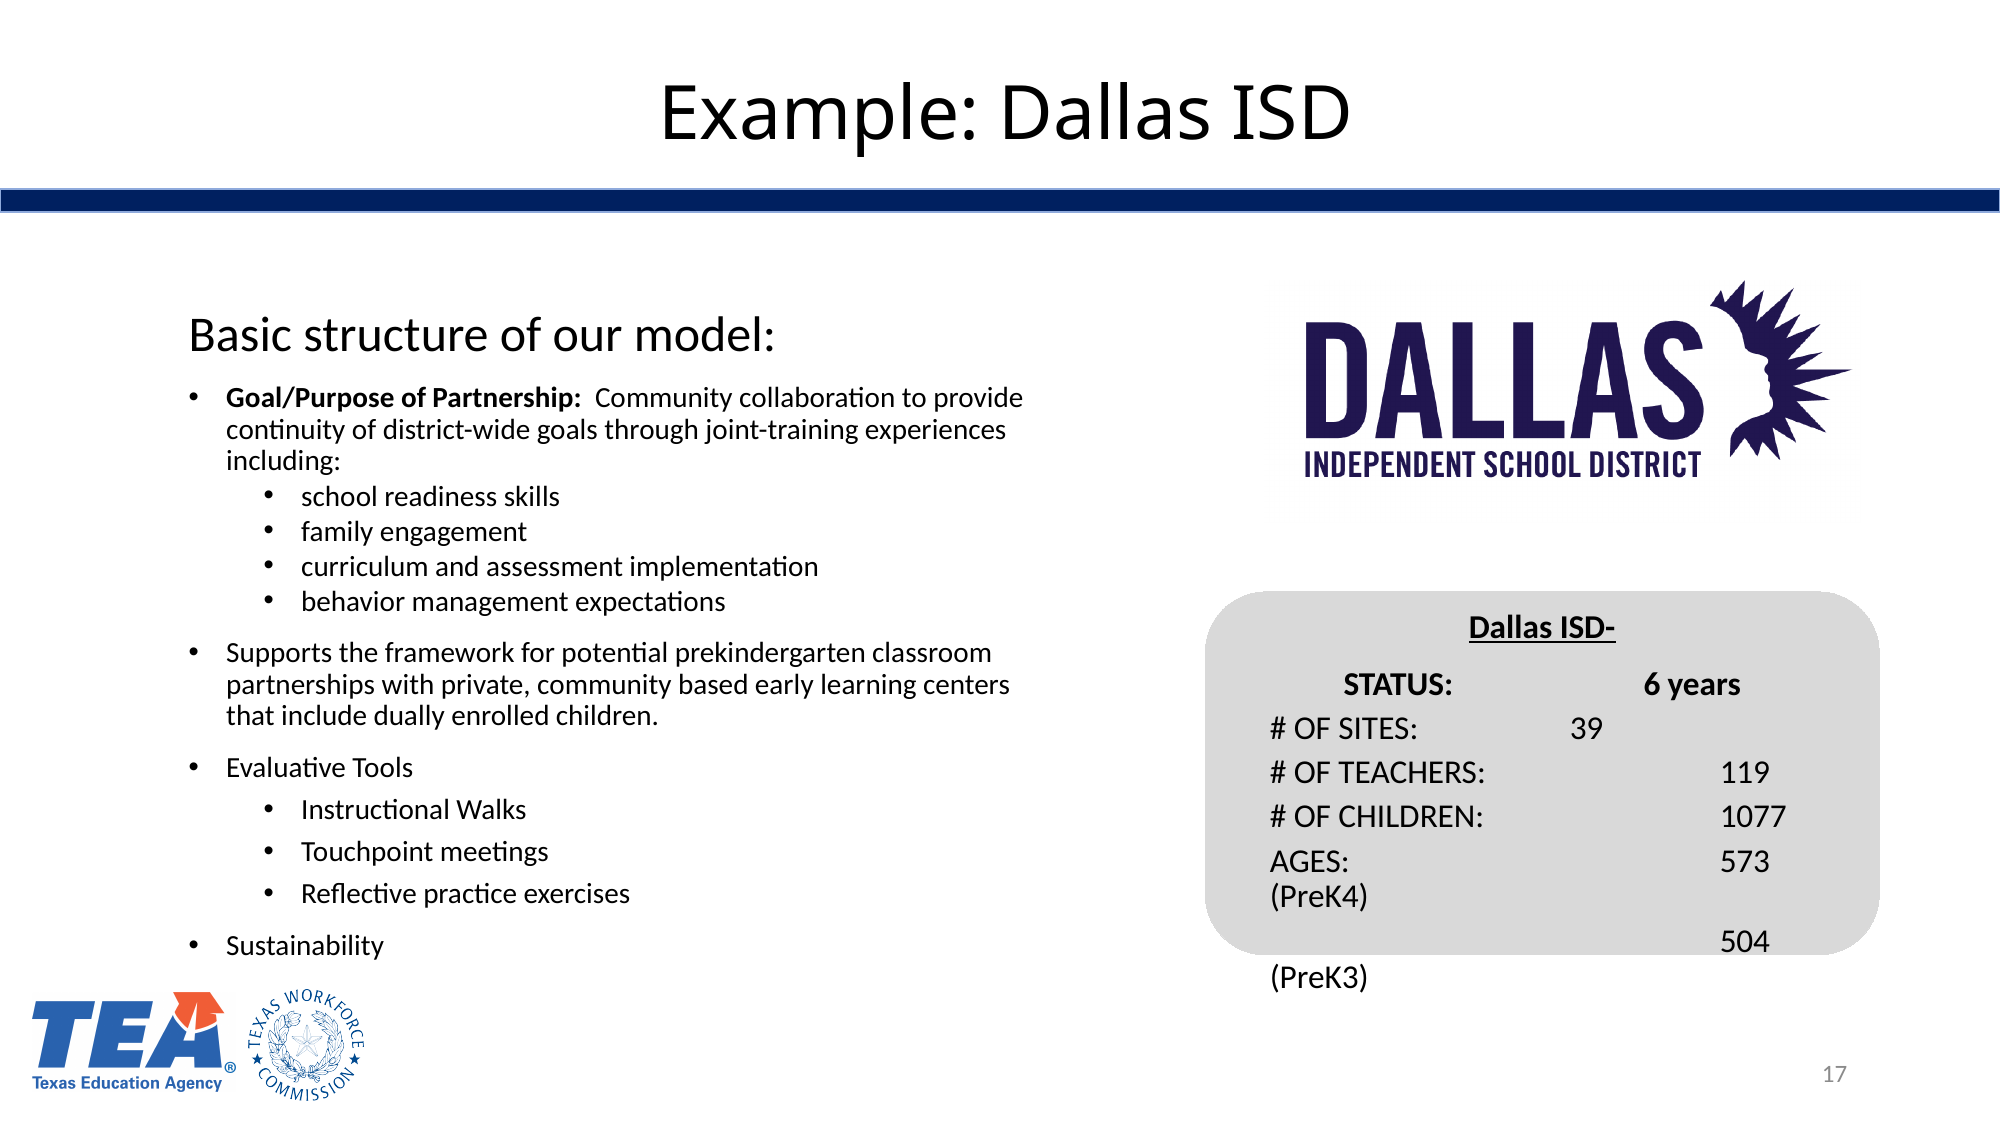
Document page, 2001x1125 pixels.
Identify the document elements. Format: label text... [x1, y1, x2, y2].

text_box Basic structure of our model: Goal/Purpose of Partnership: Community collaboration to provide continuity of district-wide goals through joint-training experiences including: school readiness skills family engagement curriculum and assessment implementation behavior management expectations Supports the framework for potential prekindergarten classroom partnerships with private, community based early learning centers that include dually enrolled children. Evaluative Tools Instructional Walks Touchpoint meetings Reflective practice exercises Sustainability [173, 300, 1064, 1077]
title Example: Dallas ISD [143, 16, 1869, 188]
picture [1264, 280, 1861, 523]
text_box Dallas ISD- STATUS: 6 years # OF SITES: 39 # OF TEACHERS: 119 # OF CHILDREN: 1077 AGES: 573 (PreK4) 504 (PreK3) [1205, 591, 1880, 955]
picture [248, 989, 364, 1101]
slide_number 17 [1412, 1042, 1863, 1103]
text_box [0, 188, 2000, 213]
picture [32, 992, 236, 1092]
